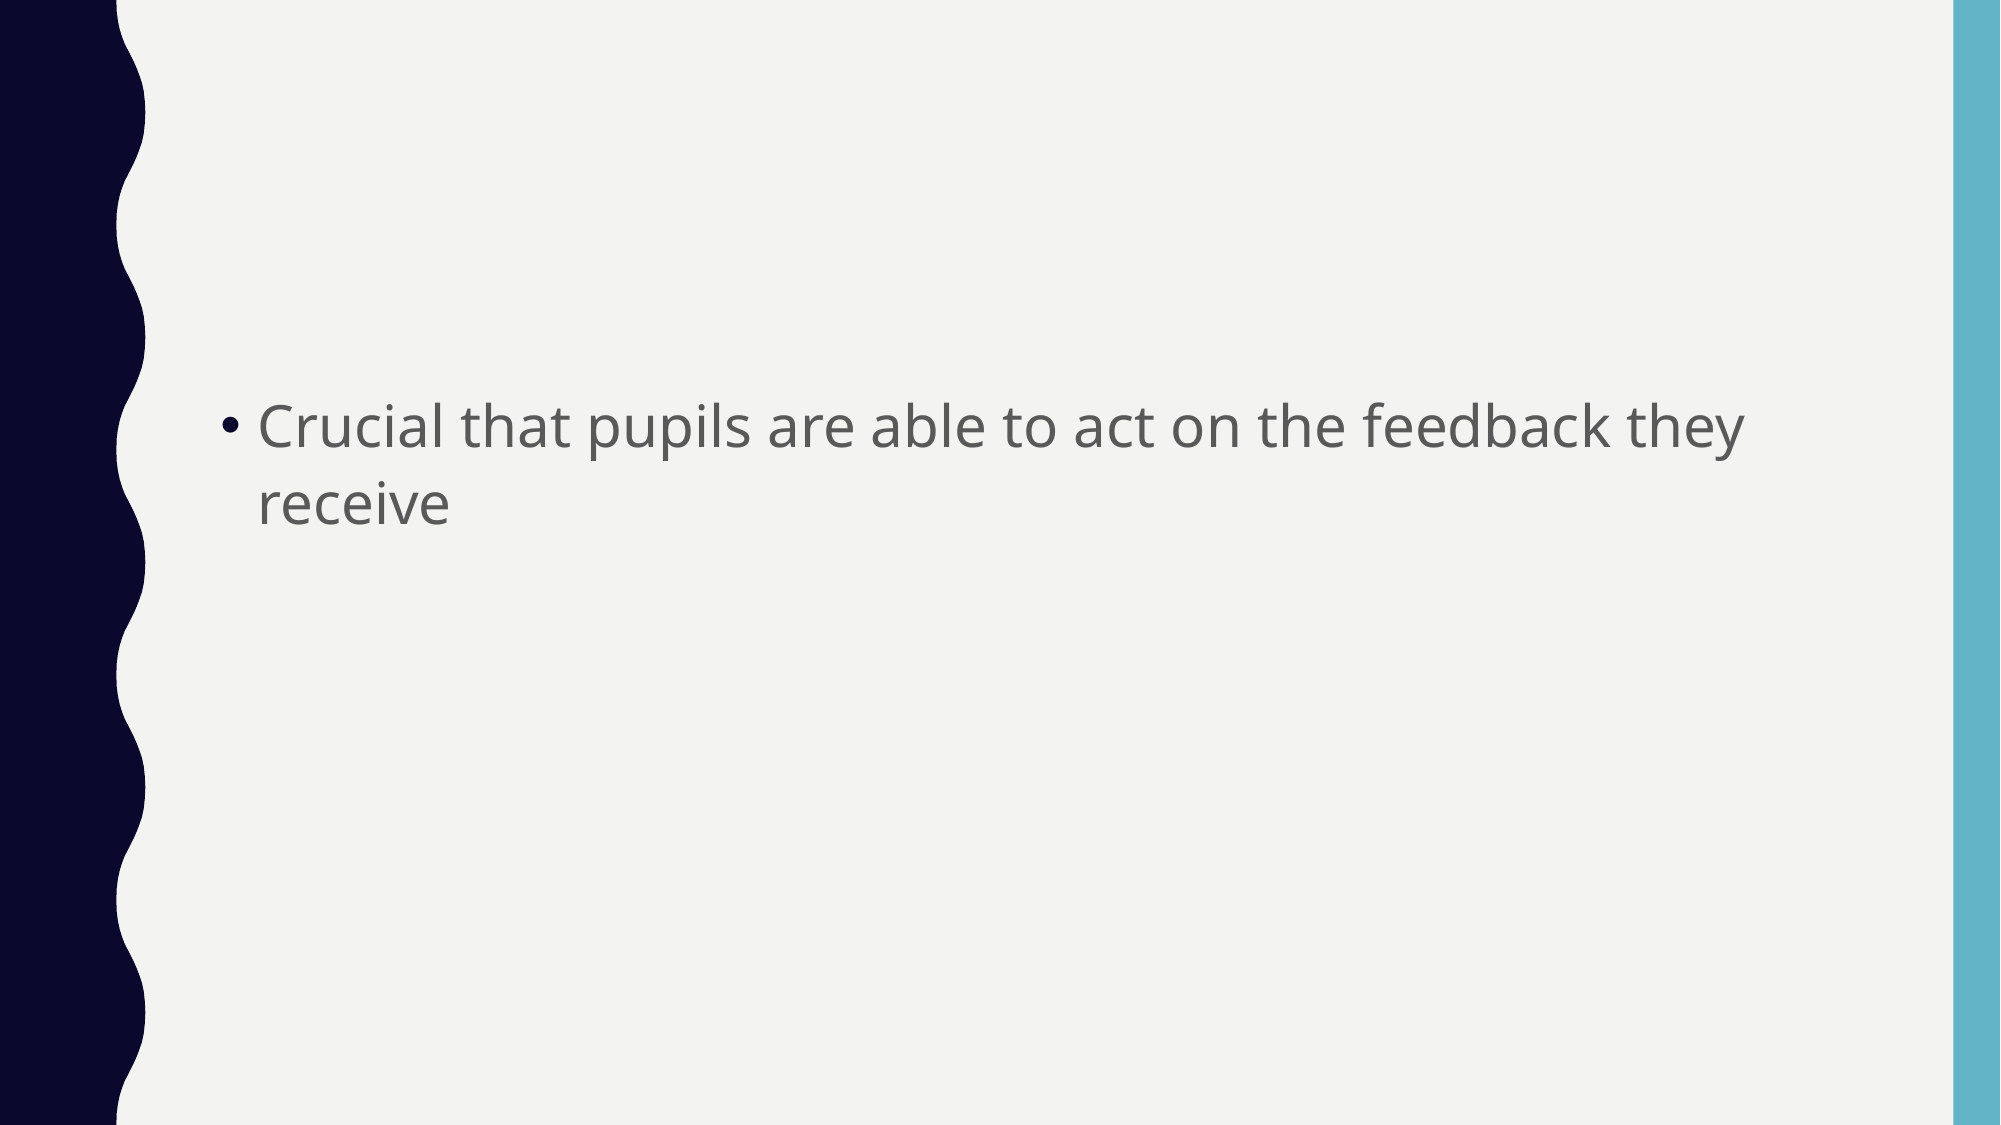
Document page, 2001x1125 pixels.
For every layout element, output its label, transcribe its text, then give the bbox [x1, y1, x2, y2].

list Crucial that pupils are able to act on the feedback they receive [205, 375, 1875, 965]
